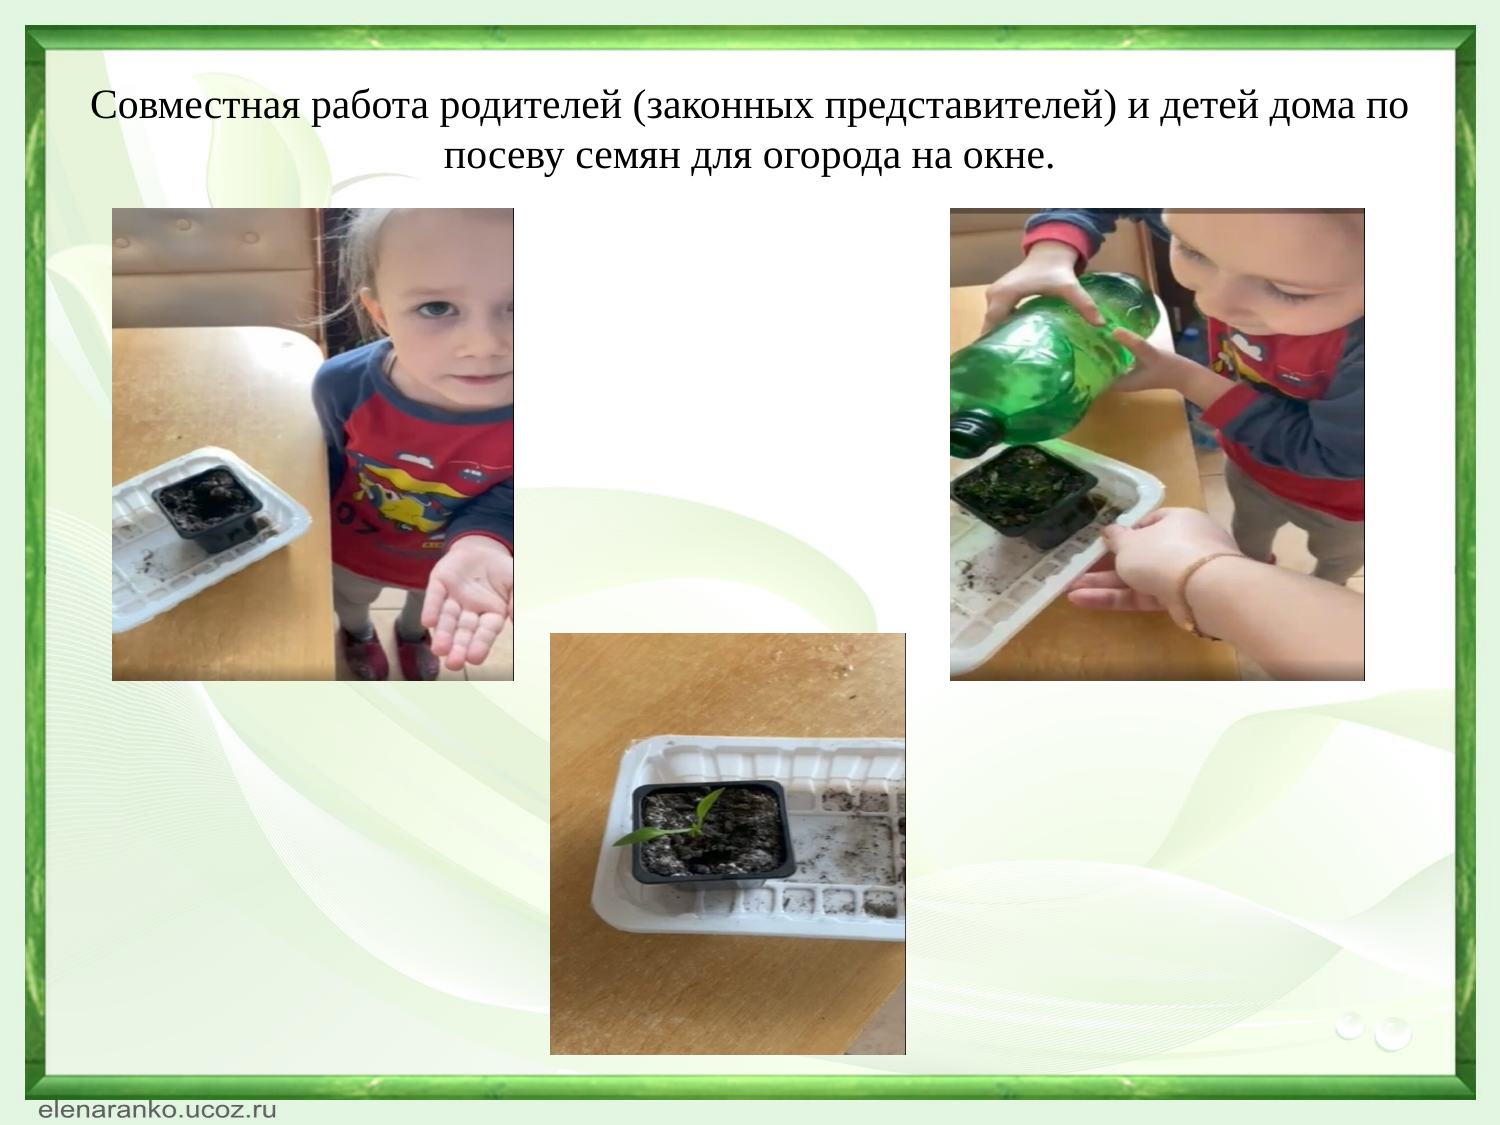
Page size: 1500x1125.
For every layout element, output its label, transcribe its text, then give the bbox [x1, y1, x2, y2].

title Совместная работа родителей (законных представителей) и детей дома по посеву семян для огорода на окне. [75, 45, 1425, 209]
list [111, 207, 514, 681]
picture [0, 0, 1500, 1125]
